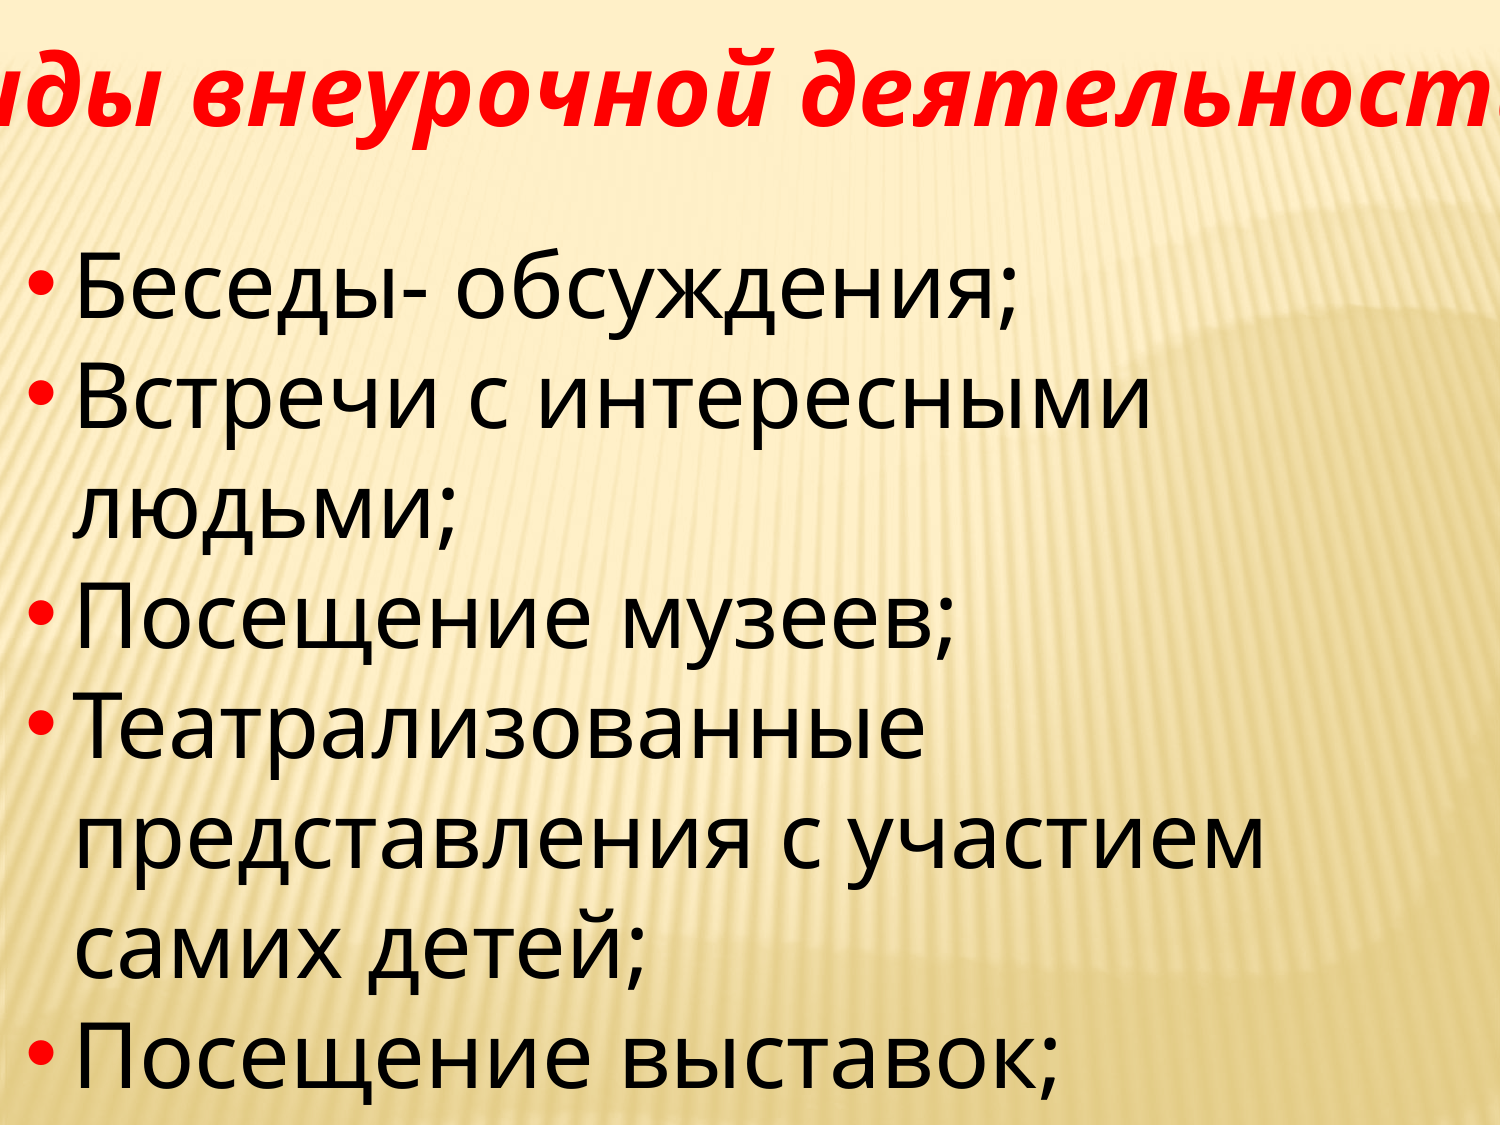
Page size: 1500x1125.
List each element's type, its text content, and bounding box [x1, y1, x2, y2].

text_box Виды внеурочной деятельности: [0, 19, 1500, 154]
text_box Беседы- обсуждения; Встречи с интересными людьми; Посещение музеев; Театрализованные представления с участием самих детей; Посещение выставок; Поездки в театр и т.д. [10, 219, 1500, 1125]
